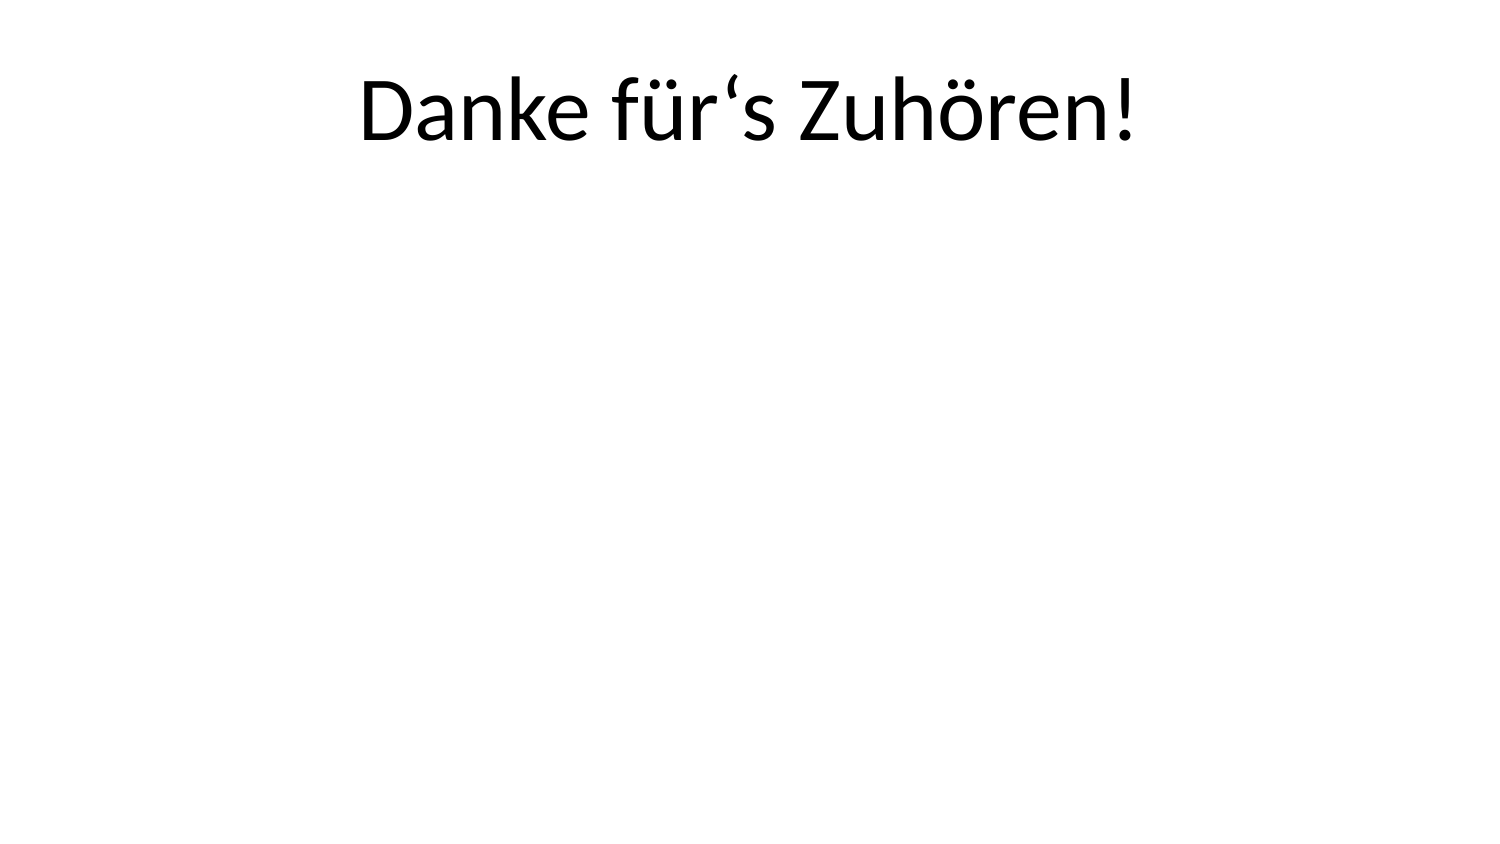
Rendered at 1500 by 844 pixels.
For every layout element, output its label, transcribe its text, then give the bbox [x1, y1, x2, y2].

title Danke für‘s Zuhören! [75, 33, 1425, 175]
